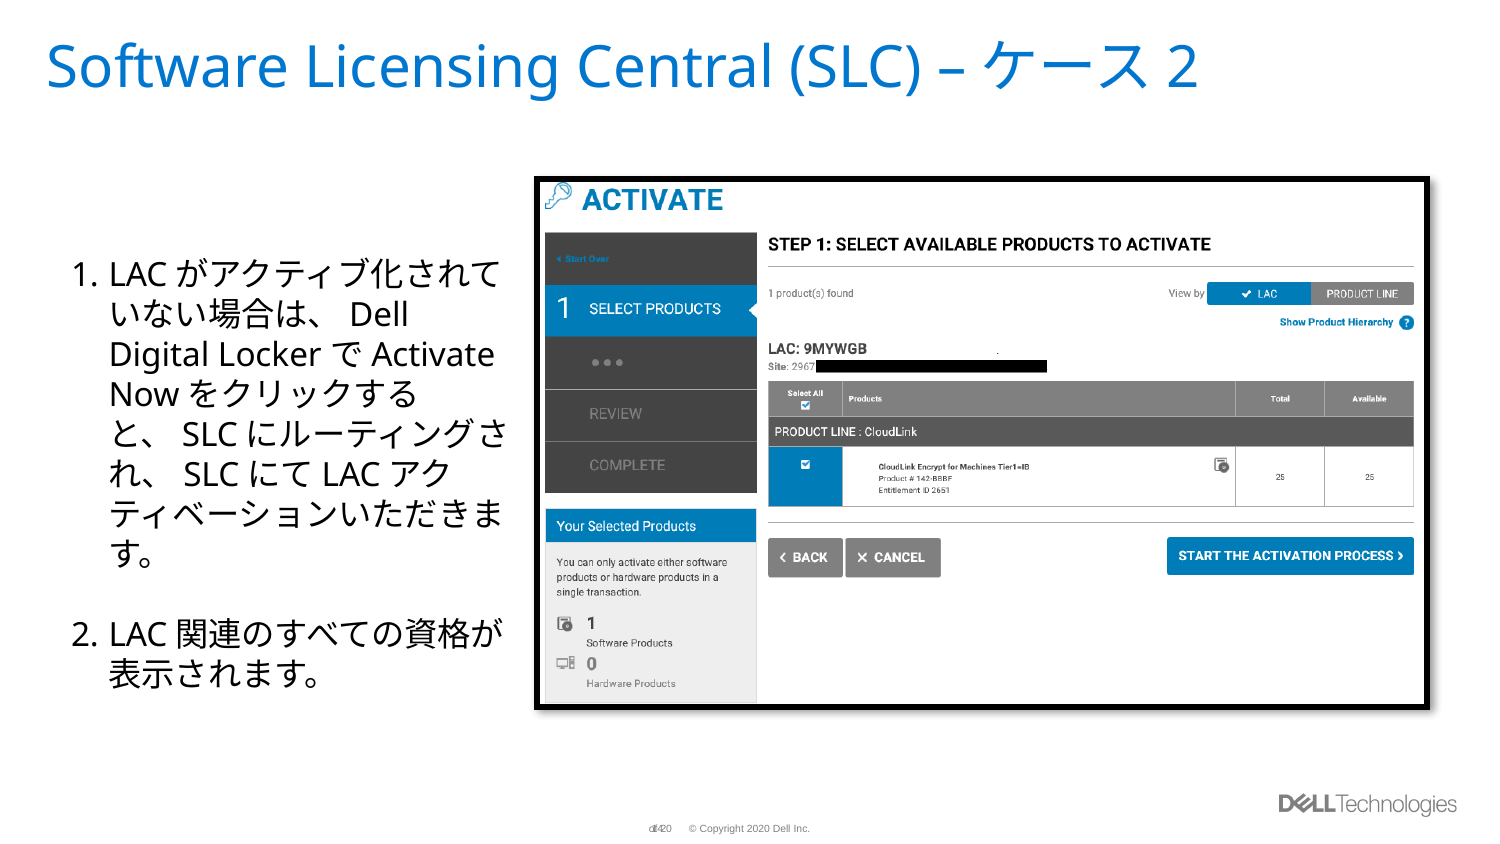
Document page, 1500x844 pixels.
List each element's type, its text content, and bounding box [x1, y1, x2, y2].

picture [1279, 793, 1457, 817]
picture [539, 182, 1424, 704]
text_box LACがアクティブ化されていない場合は、Dell Digital LockerでActivate Nowをクリックすると、SLCにルーティングされ、SLCにてLACアクティベーションいただきます。 LAC関連のすべての資格が表示されます。 [0, 206, 532, 731]
title Software Licensing Central (SLC) –ケース2 [46, 37, 1454, 102]
